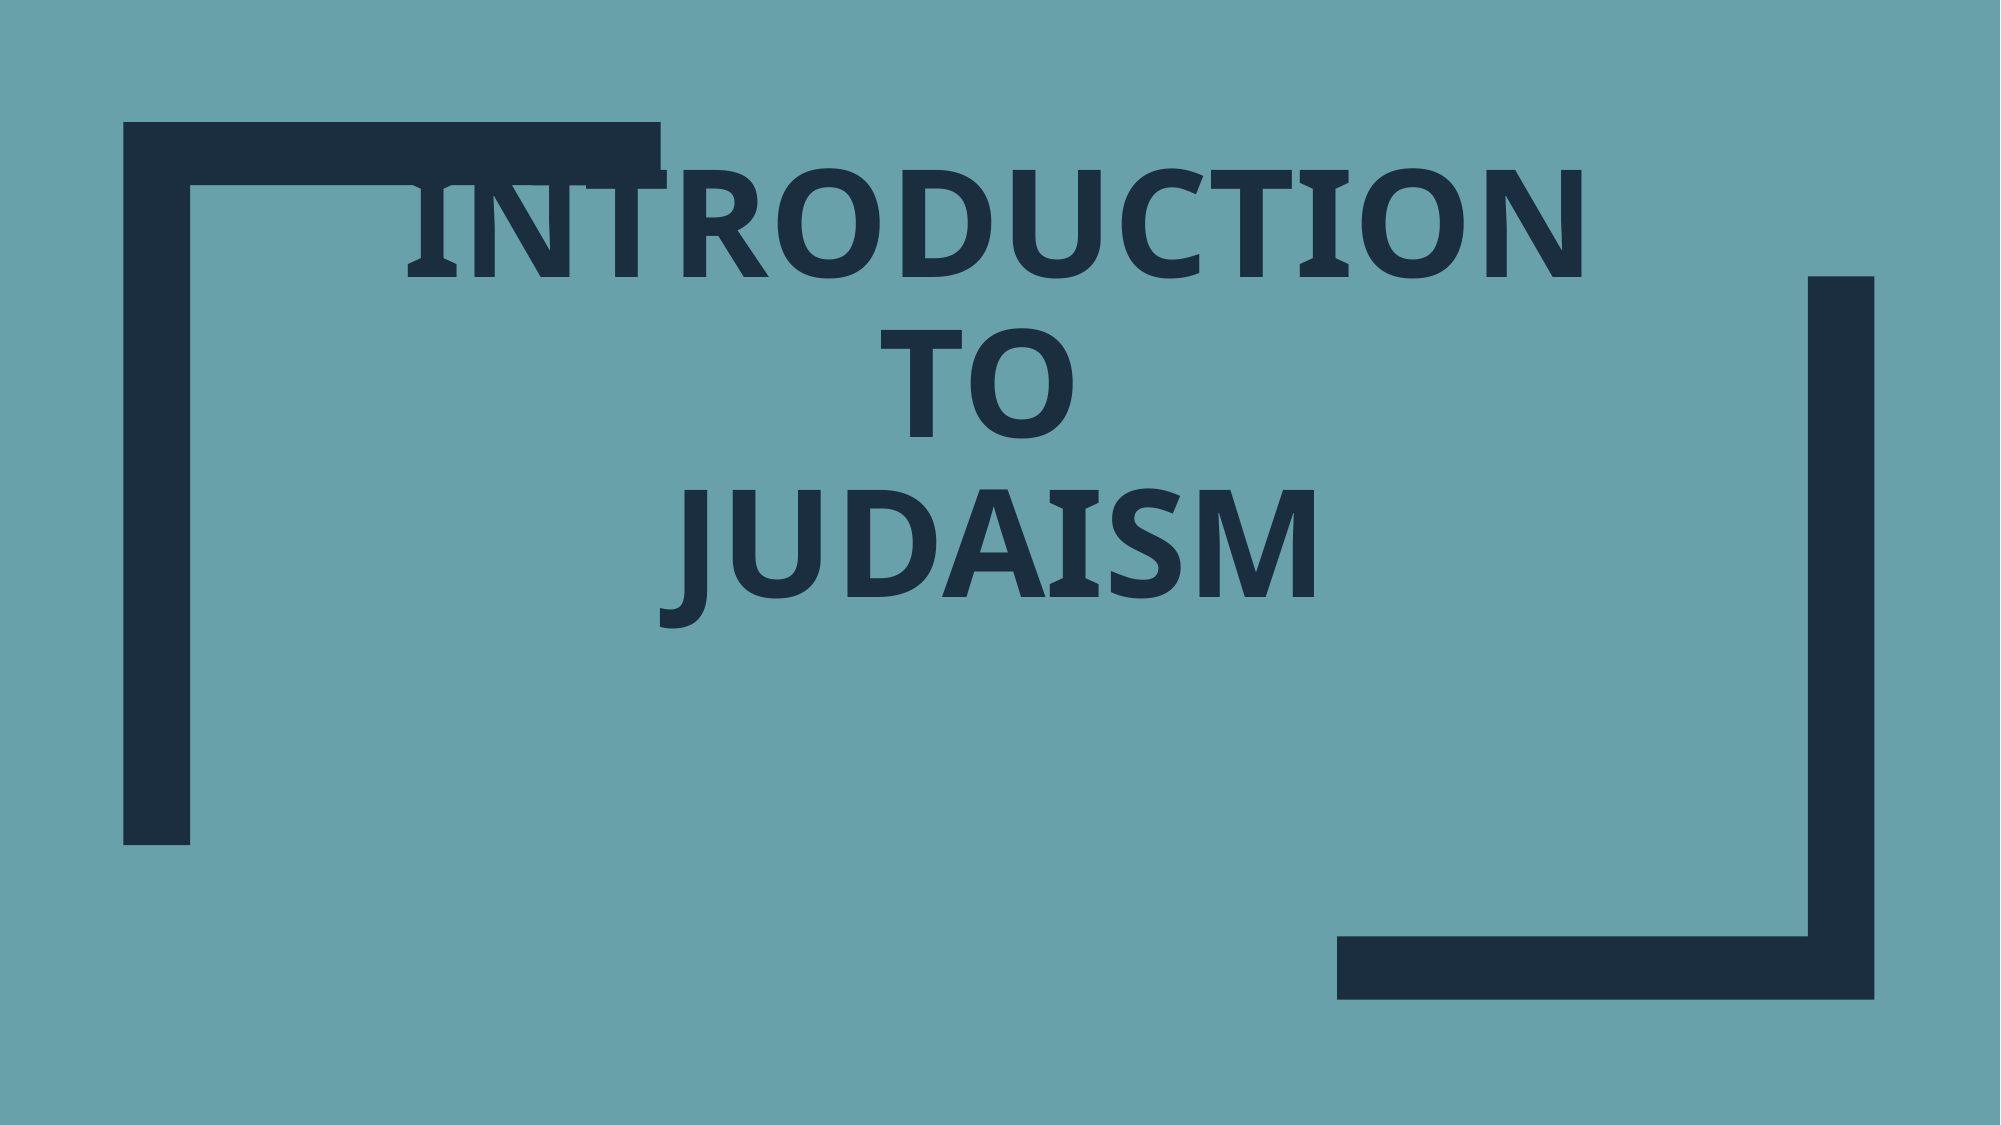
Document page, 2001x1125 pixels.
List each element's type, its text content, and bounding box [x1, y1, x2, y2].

title Introduction to Judaism [314, 293, 1686, 638]
